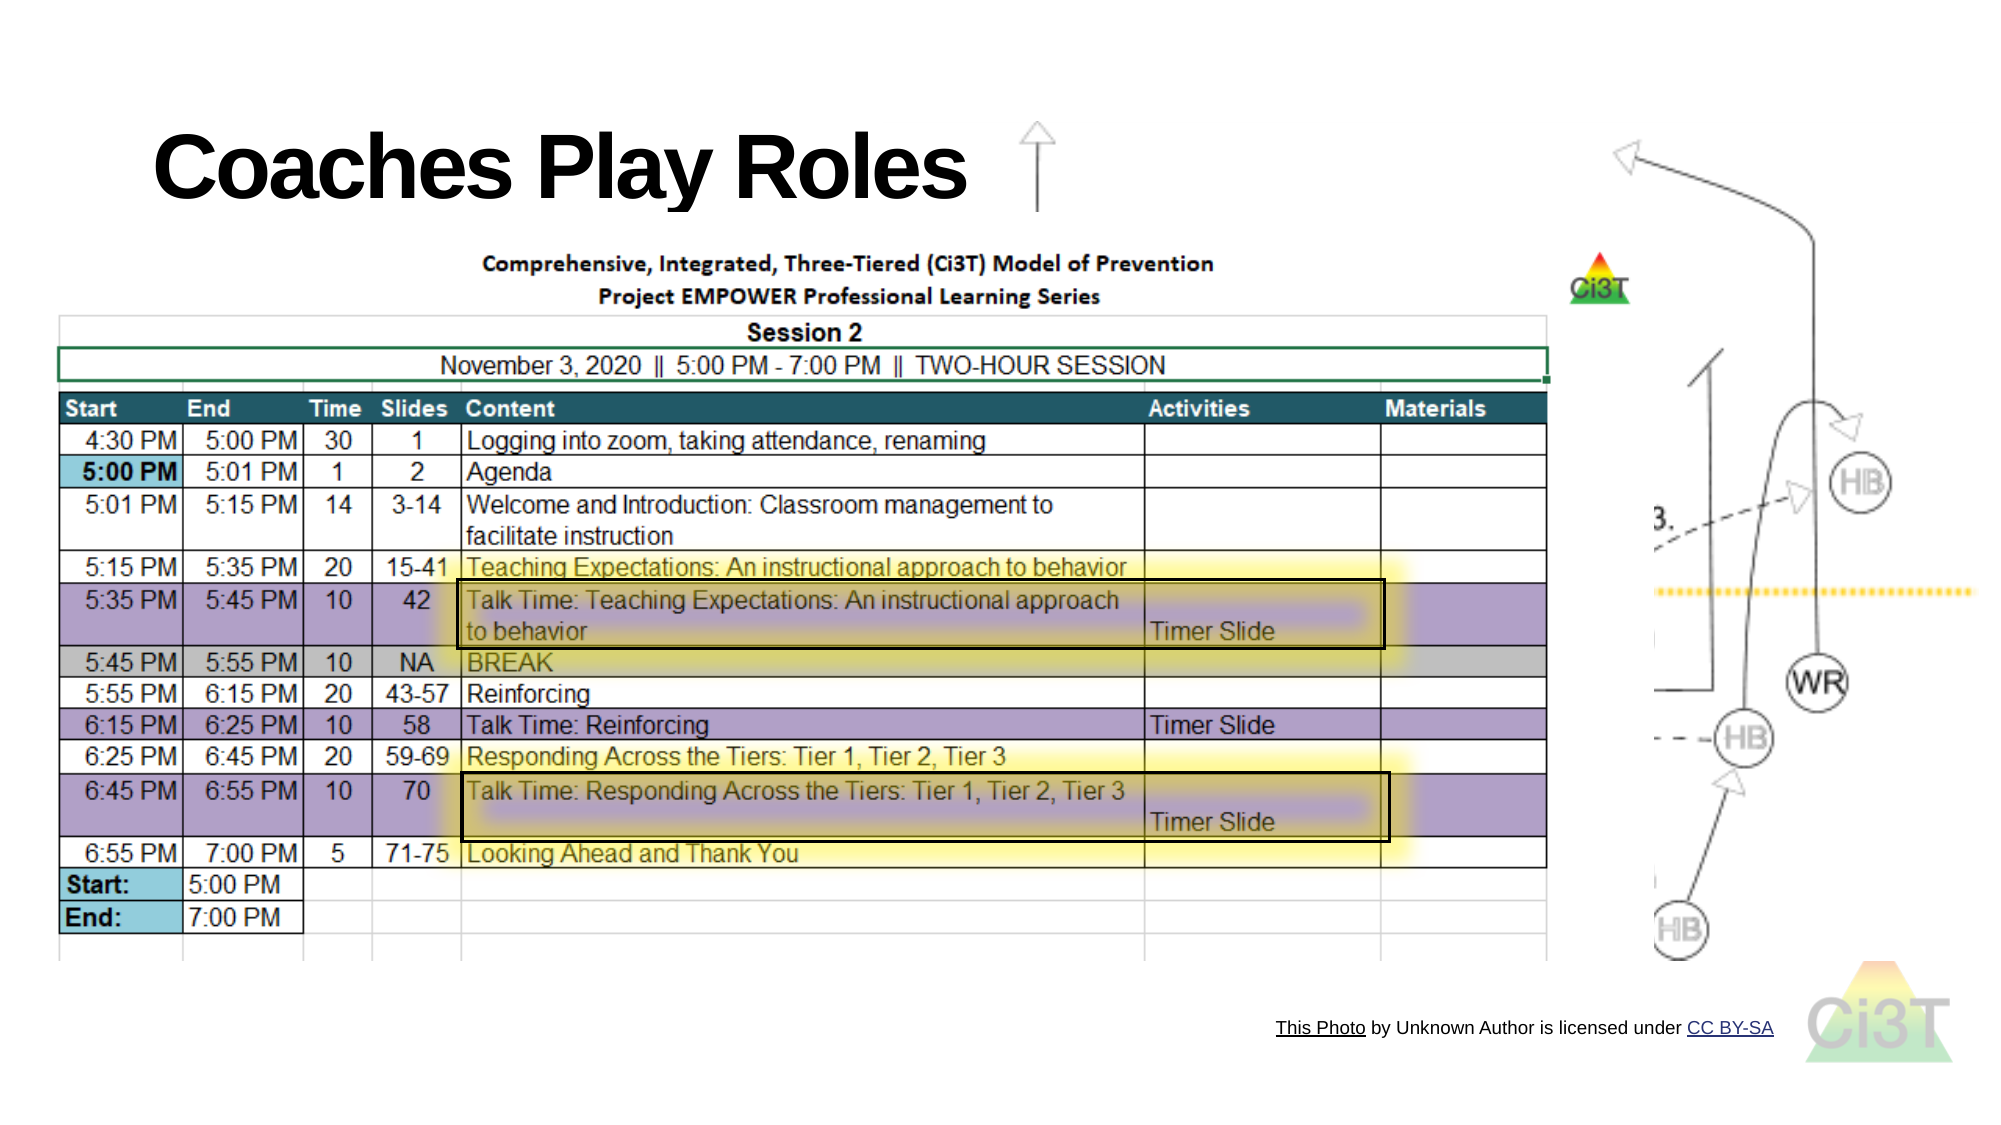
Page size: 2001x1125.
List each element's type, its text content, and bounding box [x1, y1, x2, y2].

title Coaches Play Roles [137, 67, 1863, 212]
picture [37, 212, 1654, 961]
text_box This Photo by Unknown Author is licensed under CC BY-SA [1260, 1008, 2000, 1046]
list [883, 121, 1979, 961]
